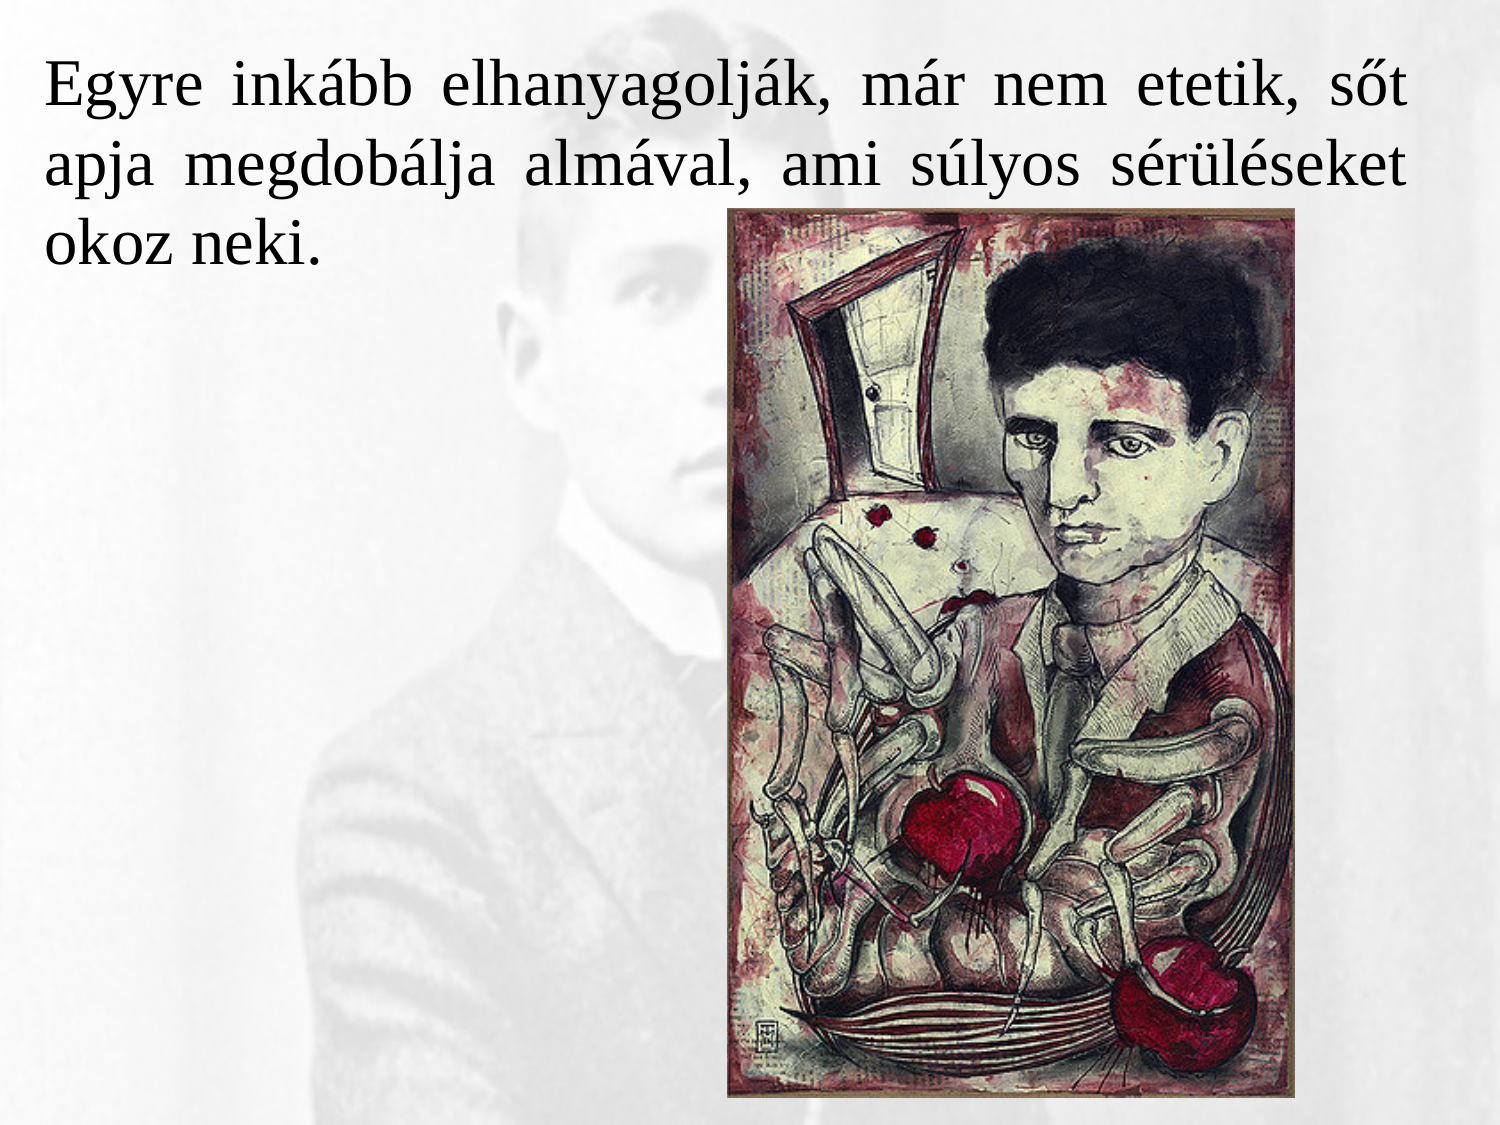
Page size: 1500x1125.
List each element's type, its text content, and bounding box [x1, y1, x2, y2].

picture [726, 208, 1295, 1098]
list Egyre inkább elhanyagolják, már nem etetik, sőt apja megdobálja almával, ami súlyos sérüléseket okoz neki. [29, 30, 1425, 1094]
